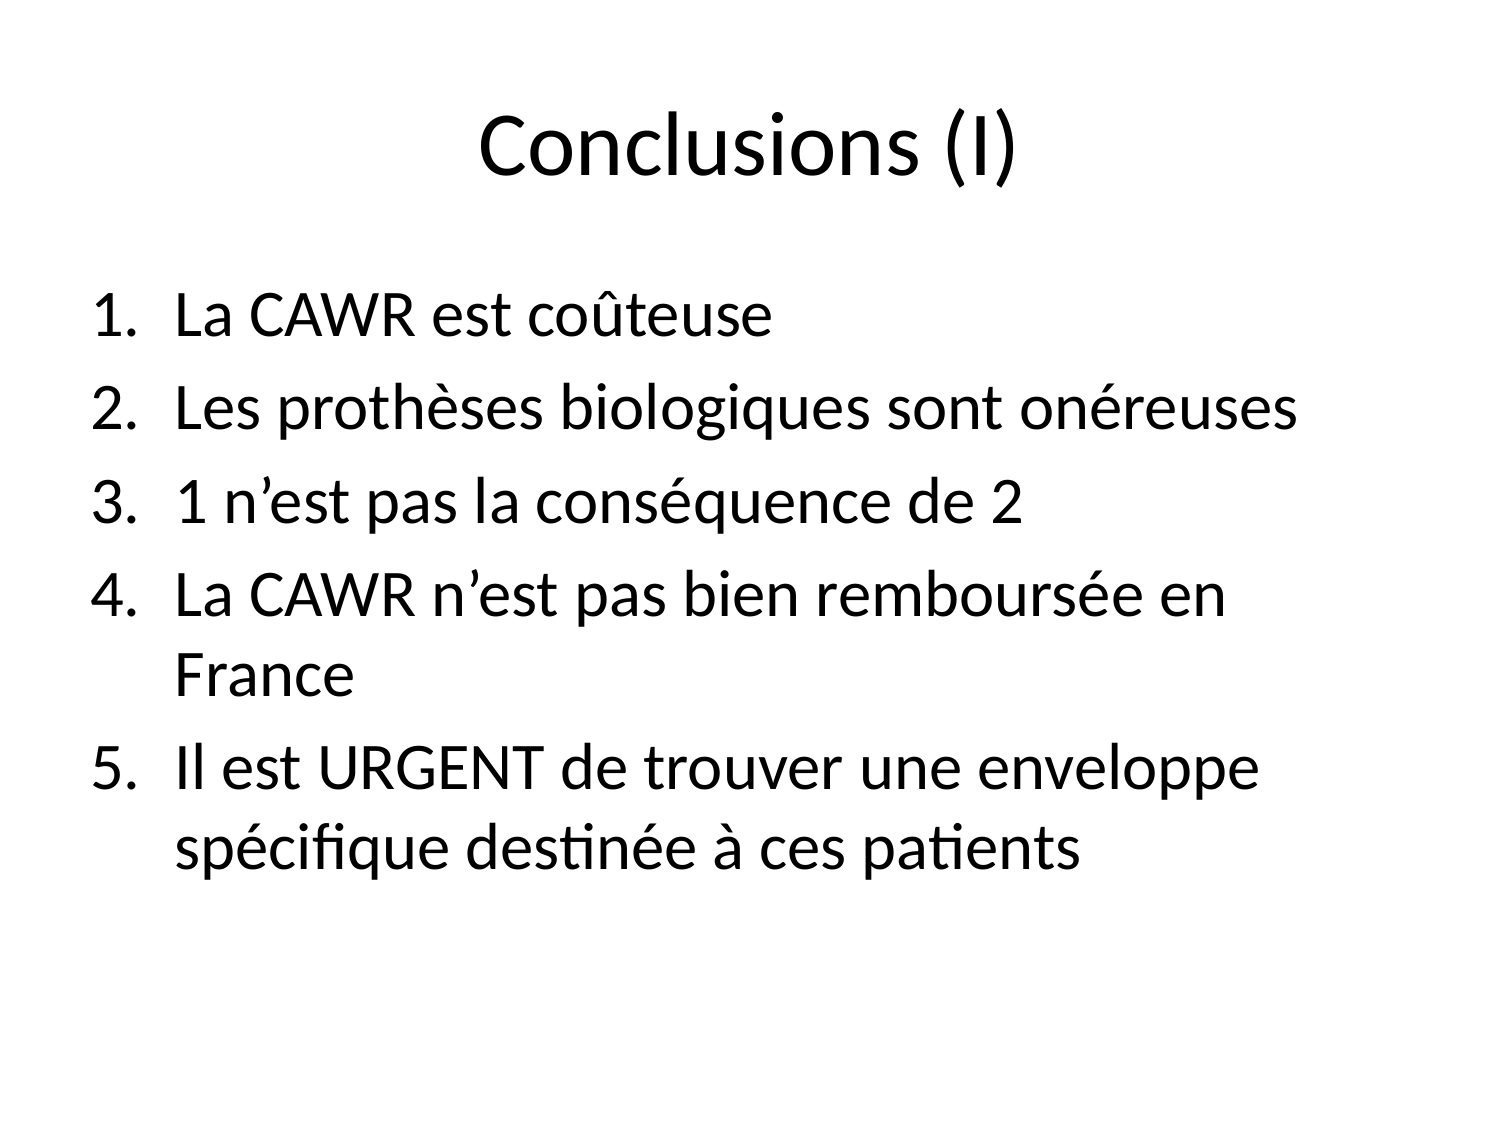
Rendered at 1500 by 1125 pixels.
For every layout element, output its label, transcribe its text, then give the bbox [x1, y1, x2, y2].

list La CAWR est coûteuse Les prothèses biologiques sont onéreuses 1 n’est pas la conséquence de 2 La CAWR n’est pas bien remboursée en France Il est URGENT de trouver une enveloppe spécifique destinée à ces patients [75, 262, 1425, 1005]
title Conclusions (I) [75, 45, 1425, 233]
